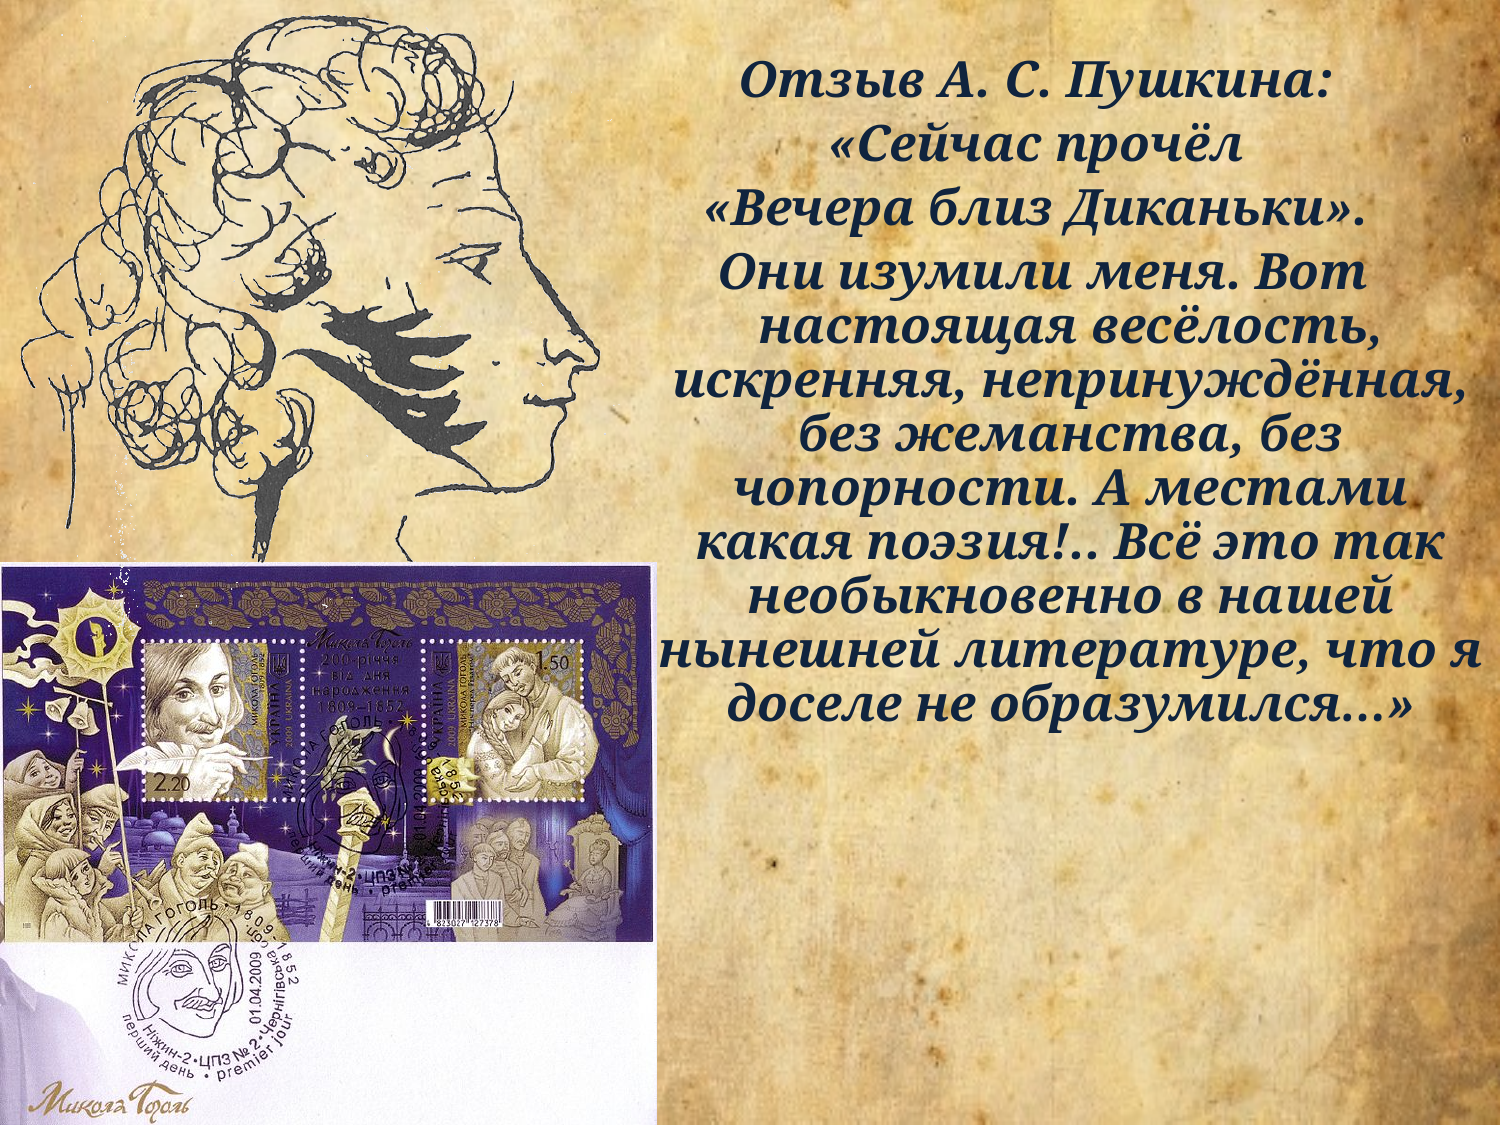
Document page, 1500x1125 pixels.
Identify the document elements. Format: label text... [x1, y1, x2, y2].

picture [0, 0, 1500, 1125]
text_box Отзыв А. С. Пушкина: «Сейчас прочёл «Вечера близ Диканьки». Они изумили меня. Вот настоящая весёлость, искренняя, непринуждённая, без жеманства, без чопорности. А местами какая поэзия!.. Всё это так необыкновенно в нашей нынешней литературе, что я доселе не образумился…» [626, 46, 1500, 740]
